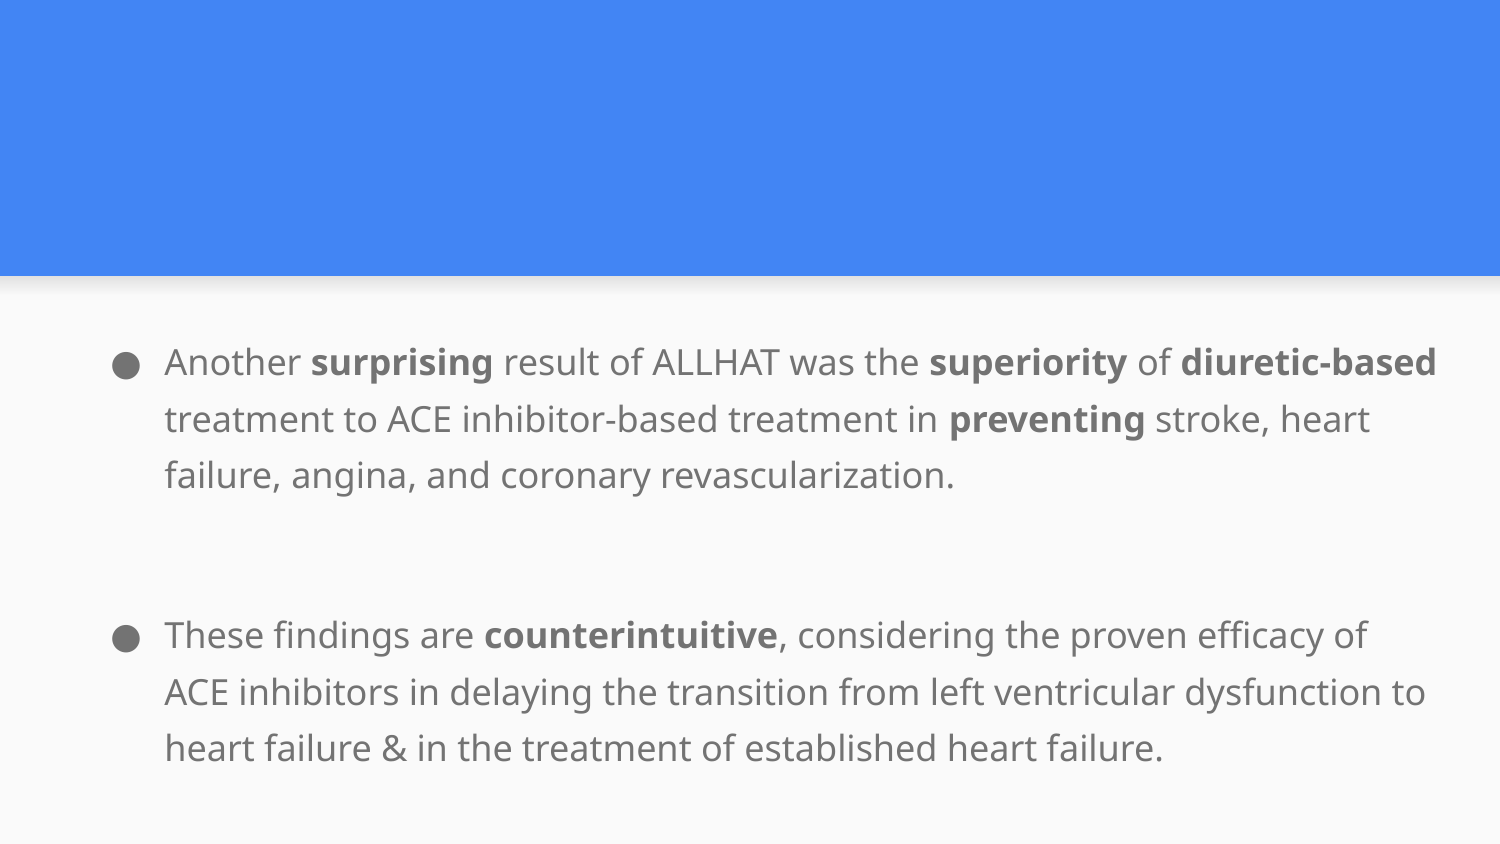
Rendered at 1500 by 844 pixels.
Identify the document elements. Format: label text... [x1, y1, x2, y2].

list Another surprising result of ALLHAT was the superiority of diuretic-based treatment to ACE inhibitor-based treatment in preventing stroke, heart failure, angina, and coronary revascularization. These findings are counterintuitive, considering the proven efficacy of ACE inhibitors in delaying the transition from left ventricular dysfunction to heart failure & in the treatment of established heart failure. [77, 314, 1454, 826]
